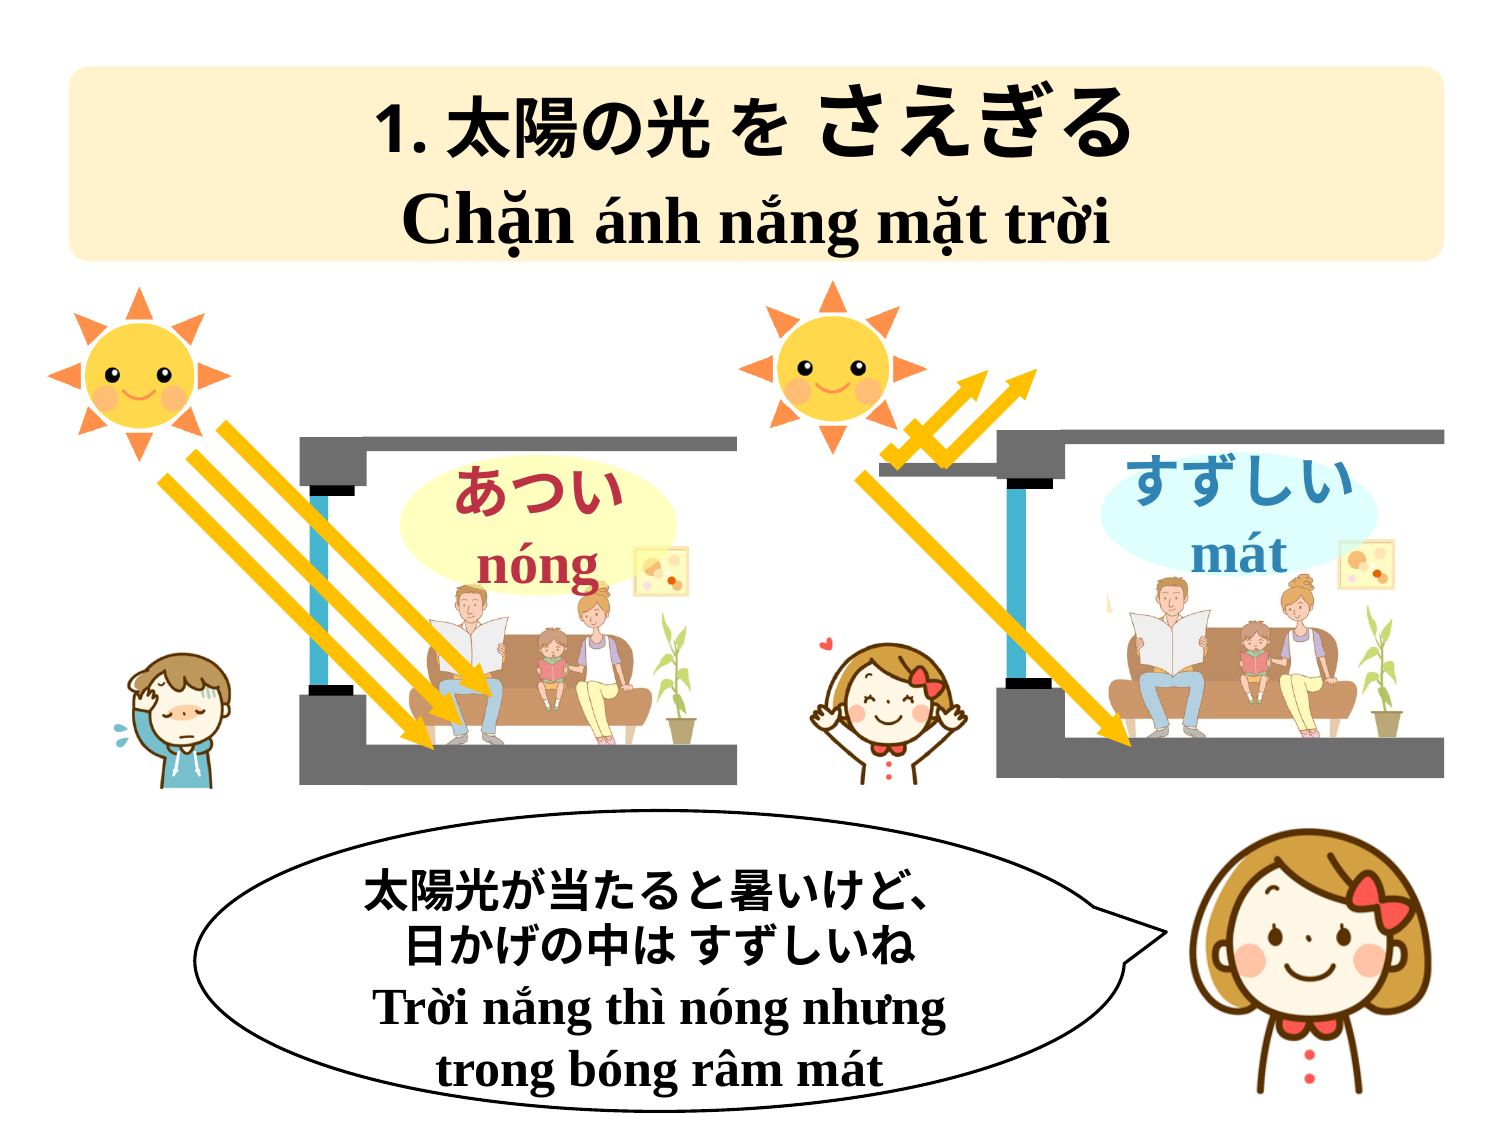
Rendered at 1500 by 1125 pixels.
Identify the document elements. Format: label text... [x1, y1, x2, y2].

text_box 太陽光が当たると暑いけど、 日かげの中は すずしいね Trời nắng thì nóng nhưng trong bóng râm mát [194, 813, 1167, 1112]
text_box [45, 286, 732, 807]
picture [1188, 827, 1440, 1112]
text_box 1.太陽の光 を さえぎる Chặn ánh nắng mặt trời [68, 66, 1445, 262]
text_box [736, 279, 1445, 804]
